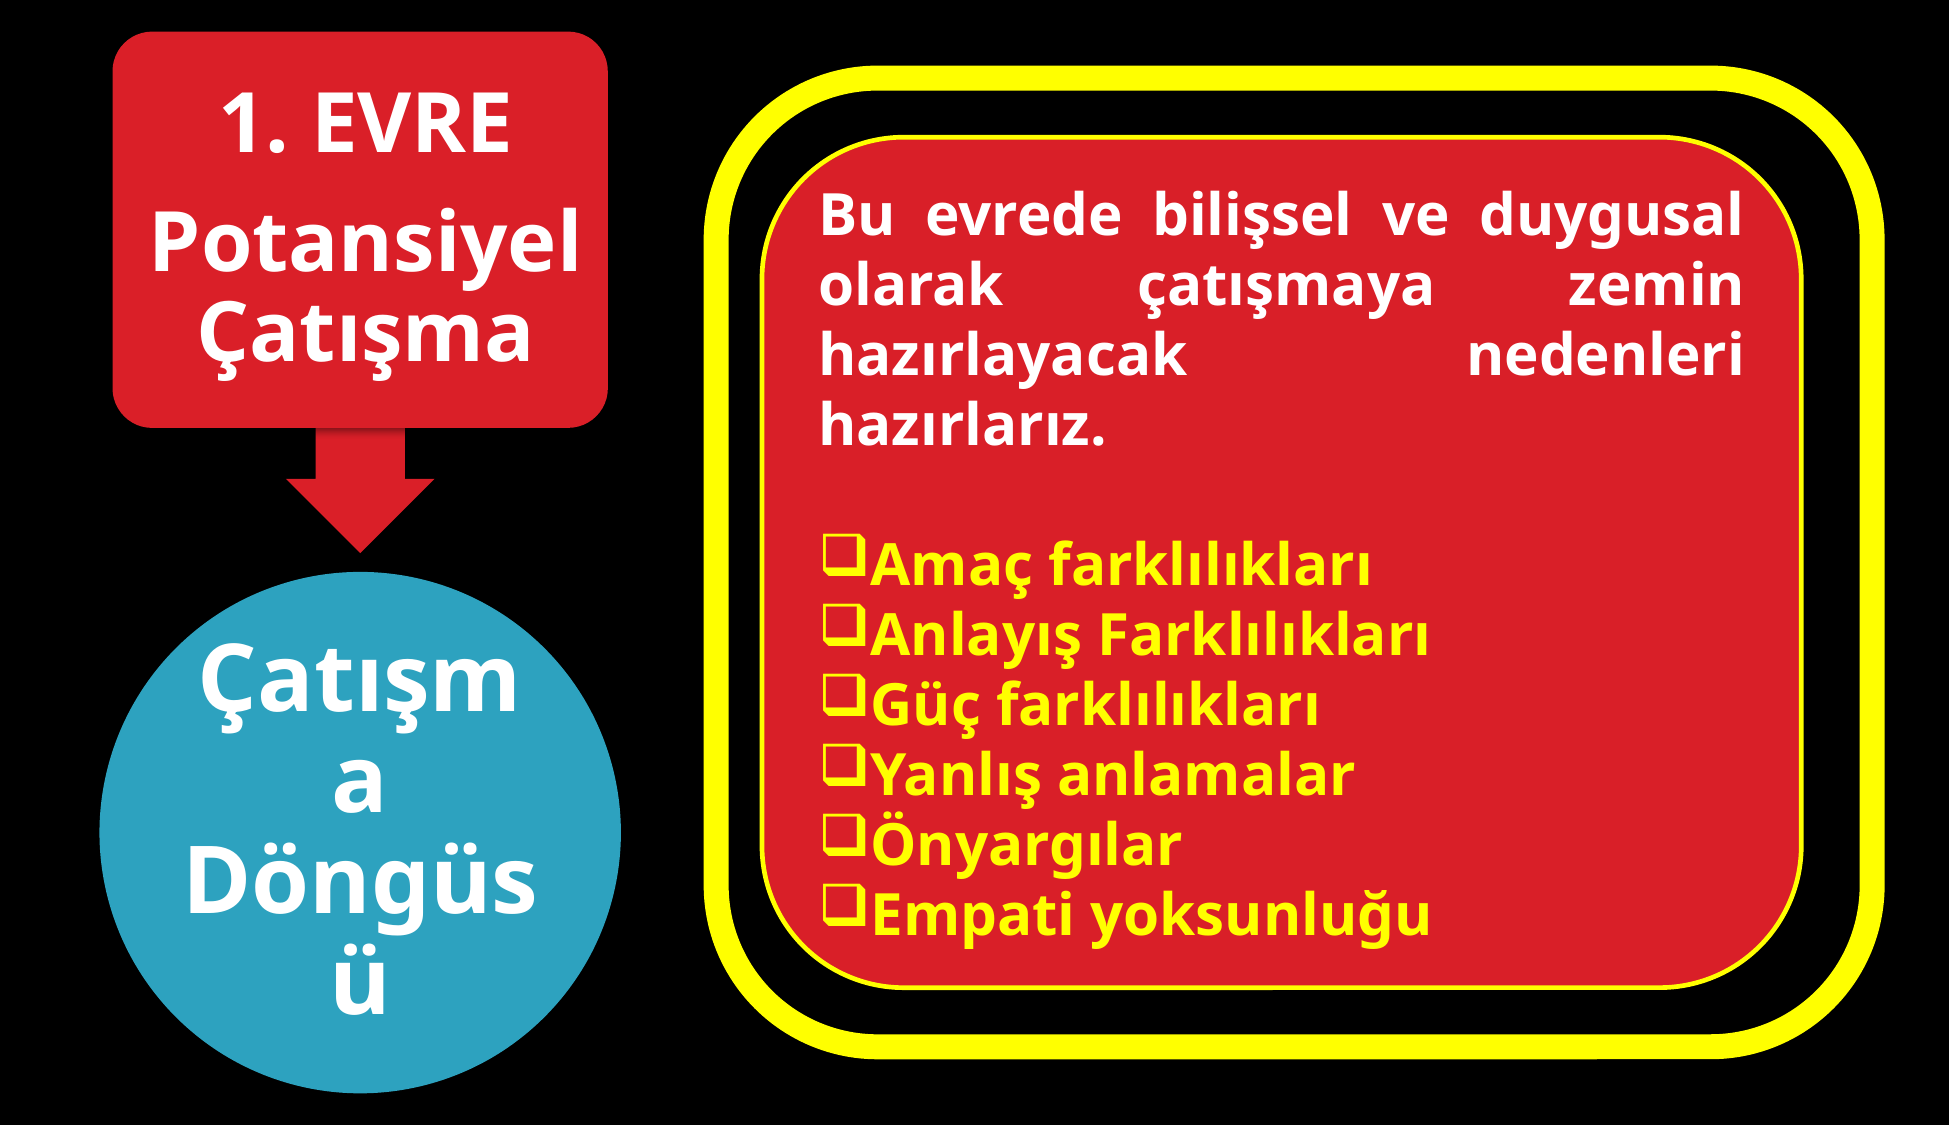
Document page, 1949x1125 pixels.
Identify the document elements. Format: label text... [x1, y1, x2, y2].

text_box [41, 30, 680, 1095]
text_box [715, 77, 1874, 1048]
text_box Bu evrede bilişsel ve duygusal olarak çatışmaya zemin hazırlayacak nedenleri hazırlarız. Amaç farklılıkları Anlayış Farklılıkları Güç farklılıkları Yanlış anlamalar Önyargılar Empati yoksunluğu [761, 136, 1803, 989]
